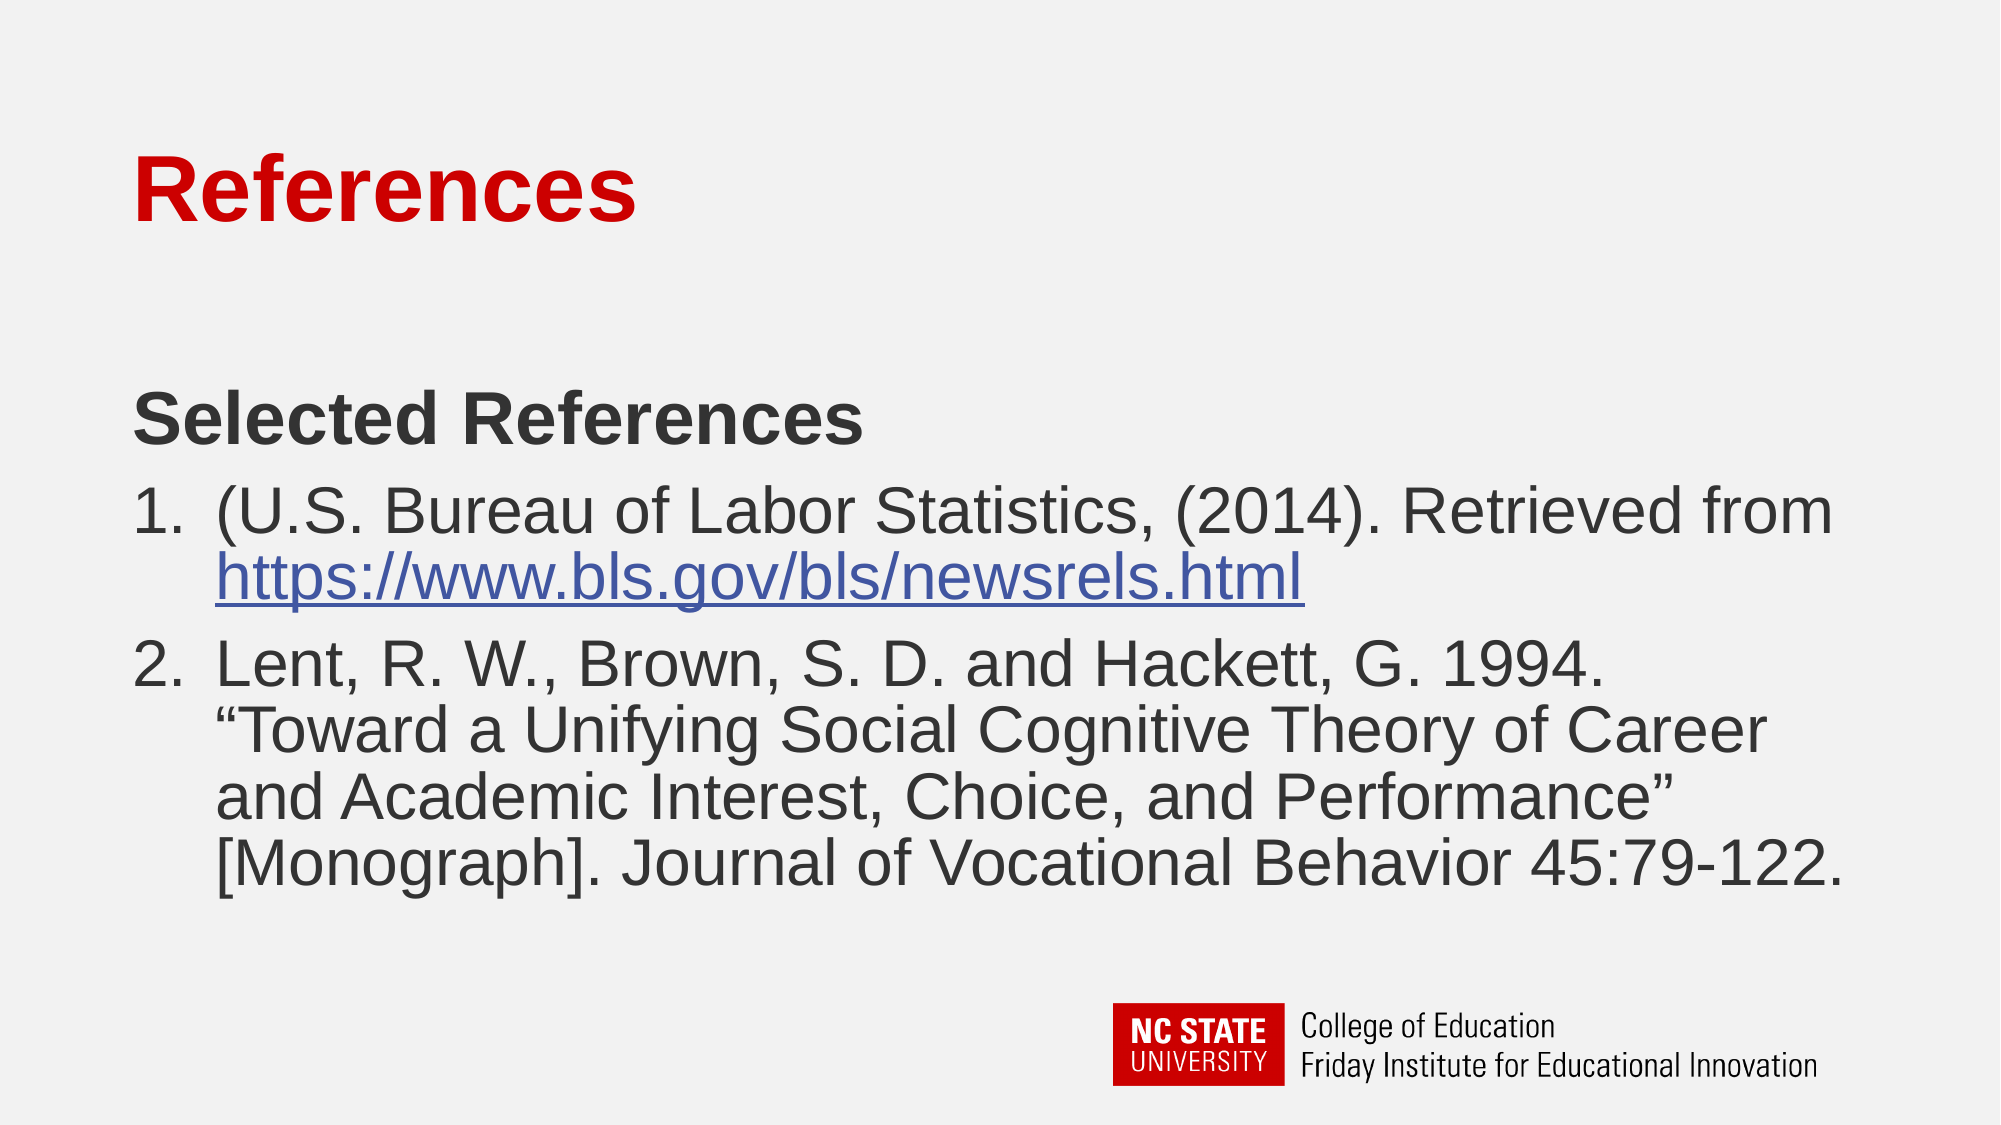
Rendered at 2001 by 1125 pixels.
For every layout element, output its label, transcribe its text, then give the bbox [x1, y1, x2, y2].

list Selected References [131, 379, 1857, 459]
title References [131, 145, 1857, 241]
list (U.S. Bureau of Labor Statistics, (2014). Retrieved from https://www.bls.gov/bls/newsrels.html Lent, R. W., Brown, S. D. and Hackett, G. 1994. “Toward a Unifying Social Cognitive Theory of Career and Academic Interest, Choice, and Performance” [Monograph]. Journal of Vocational Behavior 45:79-122. [131, 479, 1857, 962]
picture [1113, 1003, 1816, 1086]
